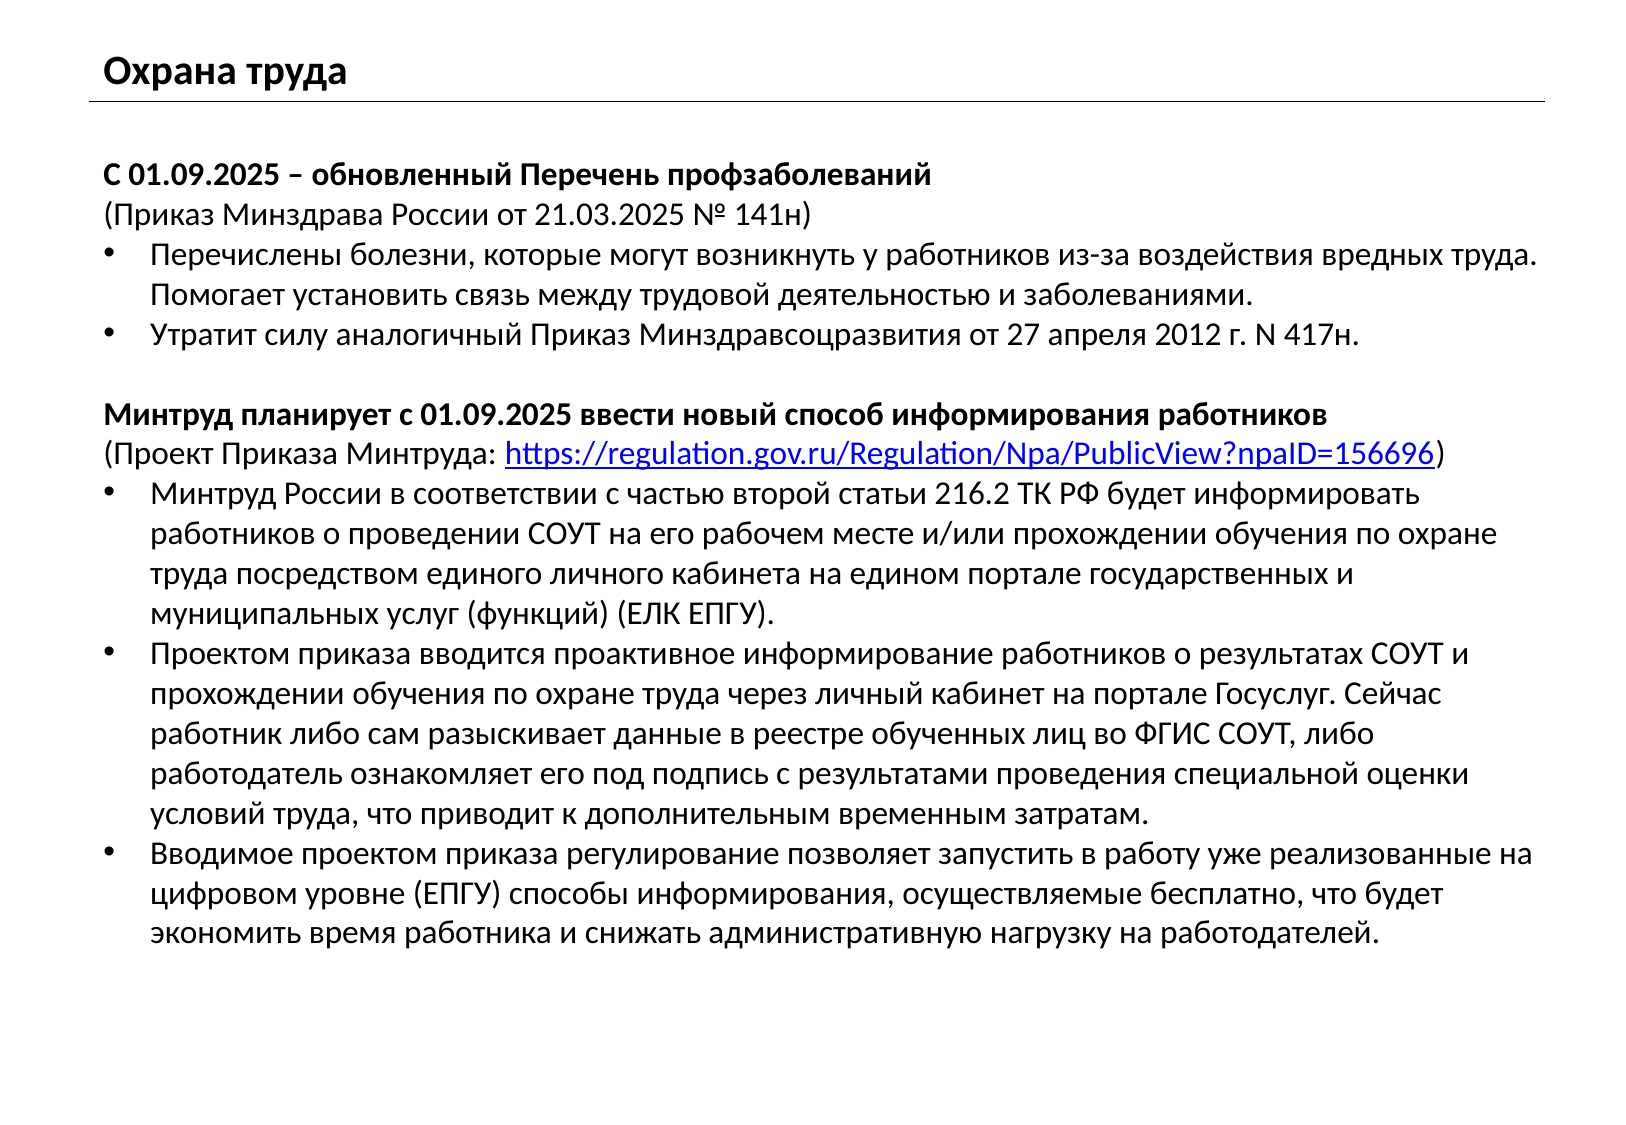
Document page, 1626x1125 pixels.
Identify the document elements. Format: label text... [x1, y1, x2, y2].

text_box Охрана труда [88, 35, 680, 101]
text_box С 01.09.2025 – обновленный Перечень профзаболеваний (Приказ Минздрава России от 21.03.2025 № 141н) Перечислены болезни, которые могут возникнуть у работников из-за воздействия вредных труда. Помогает установить связь между трудовой деятельностью и заболеваниями. Утратит силу аналогичный Приказ Минздравсоцразвития от 27 апреля 2012 г. N 417н. Минтруд планирует с 01.09.2025 ввести новый способ информирования работников (Проект Приказа Минтруда: https://regulation.gov.ru/Regulation/Npa/PublicView?npaID=156696) Минтруд России в соответствии с частью второй статьи 216.2 ТК РФ будет информировать работников о проведении СОУТ на его рабочем месте и/или прохождении обучения по охране труда посредством единого личного кабинета на едином портале государственных и муниципальных услуг (функций) (ЕЛК ЕПГУ). Проектом приказа вводится проактивное информирование работников о результатах СОУТ и прохождении обучения по охране труда через личный кабинет на портале Госуслуг. Сейчас работник либо сам разыскивает данные в реестре обученных лиц во ФГИС СОУТ, либо работодатель ознакомляет его под подпись с результатами проведения специальной оценки условий труда, что приводит к дополнительным временным затратам. Вводимое проектом приказа регулирование позволяет запустить в работу уже реализованные на цифровом уровне (ЕПГУ) способы информирования, осуществляемые бесплатно, что будет экономить время работника и снижать административную нагрузку на работодателей. [88, 144, 1582, 958]
